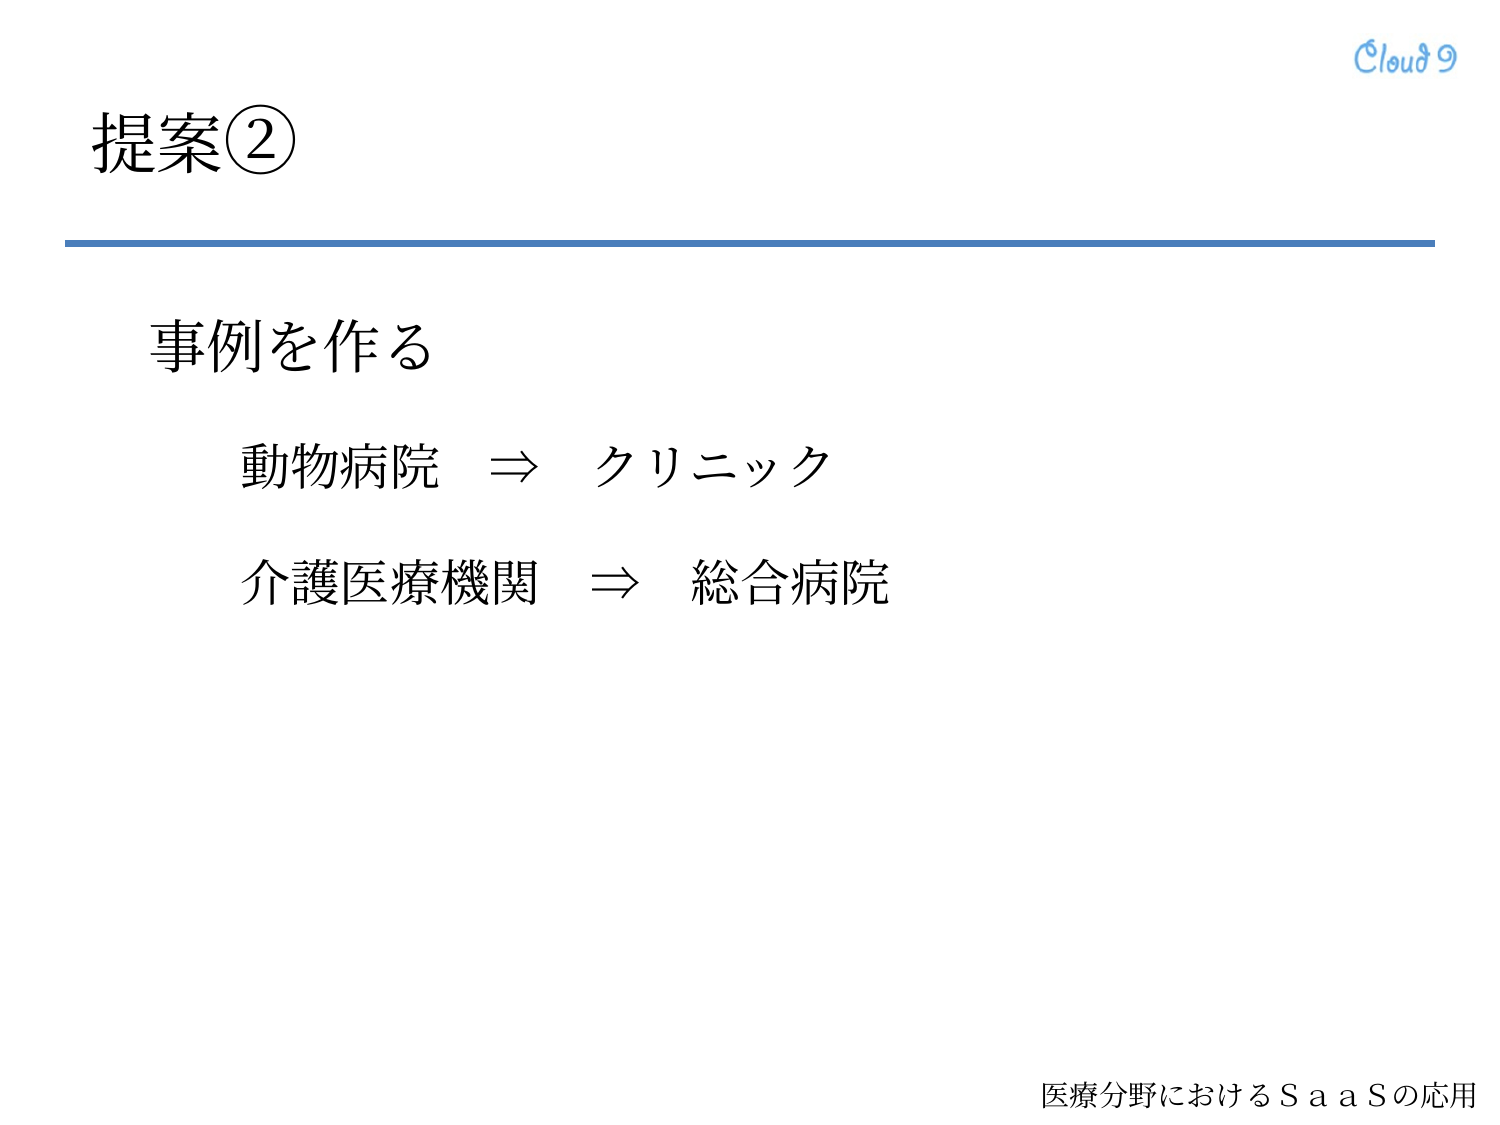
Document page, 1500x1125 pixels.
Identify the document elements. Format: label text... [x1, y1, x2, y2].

title 提案② [75, 45, 1425, 233]
list 事例を作る 動物病院 ⇒ クリニック 介護医療機関 ⇒ 総合病院 [75, 316, 1425, 1059]
text_box 医療分野におけるＳａａＳの応用 [874, 1070, 1495, 1120]
picture [1352, 33, 1459, 79]
